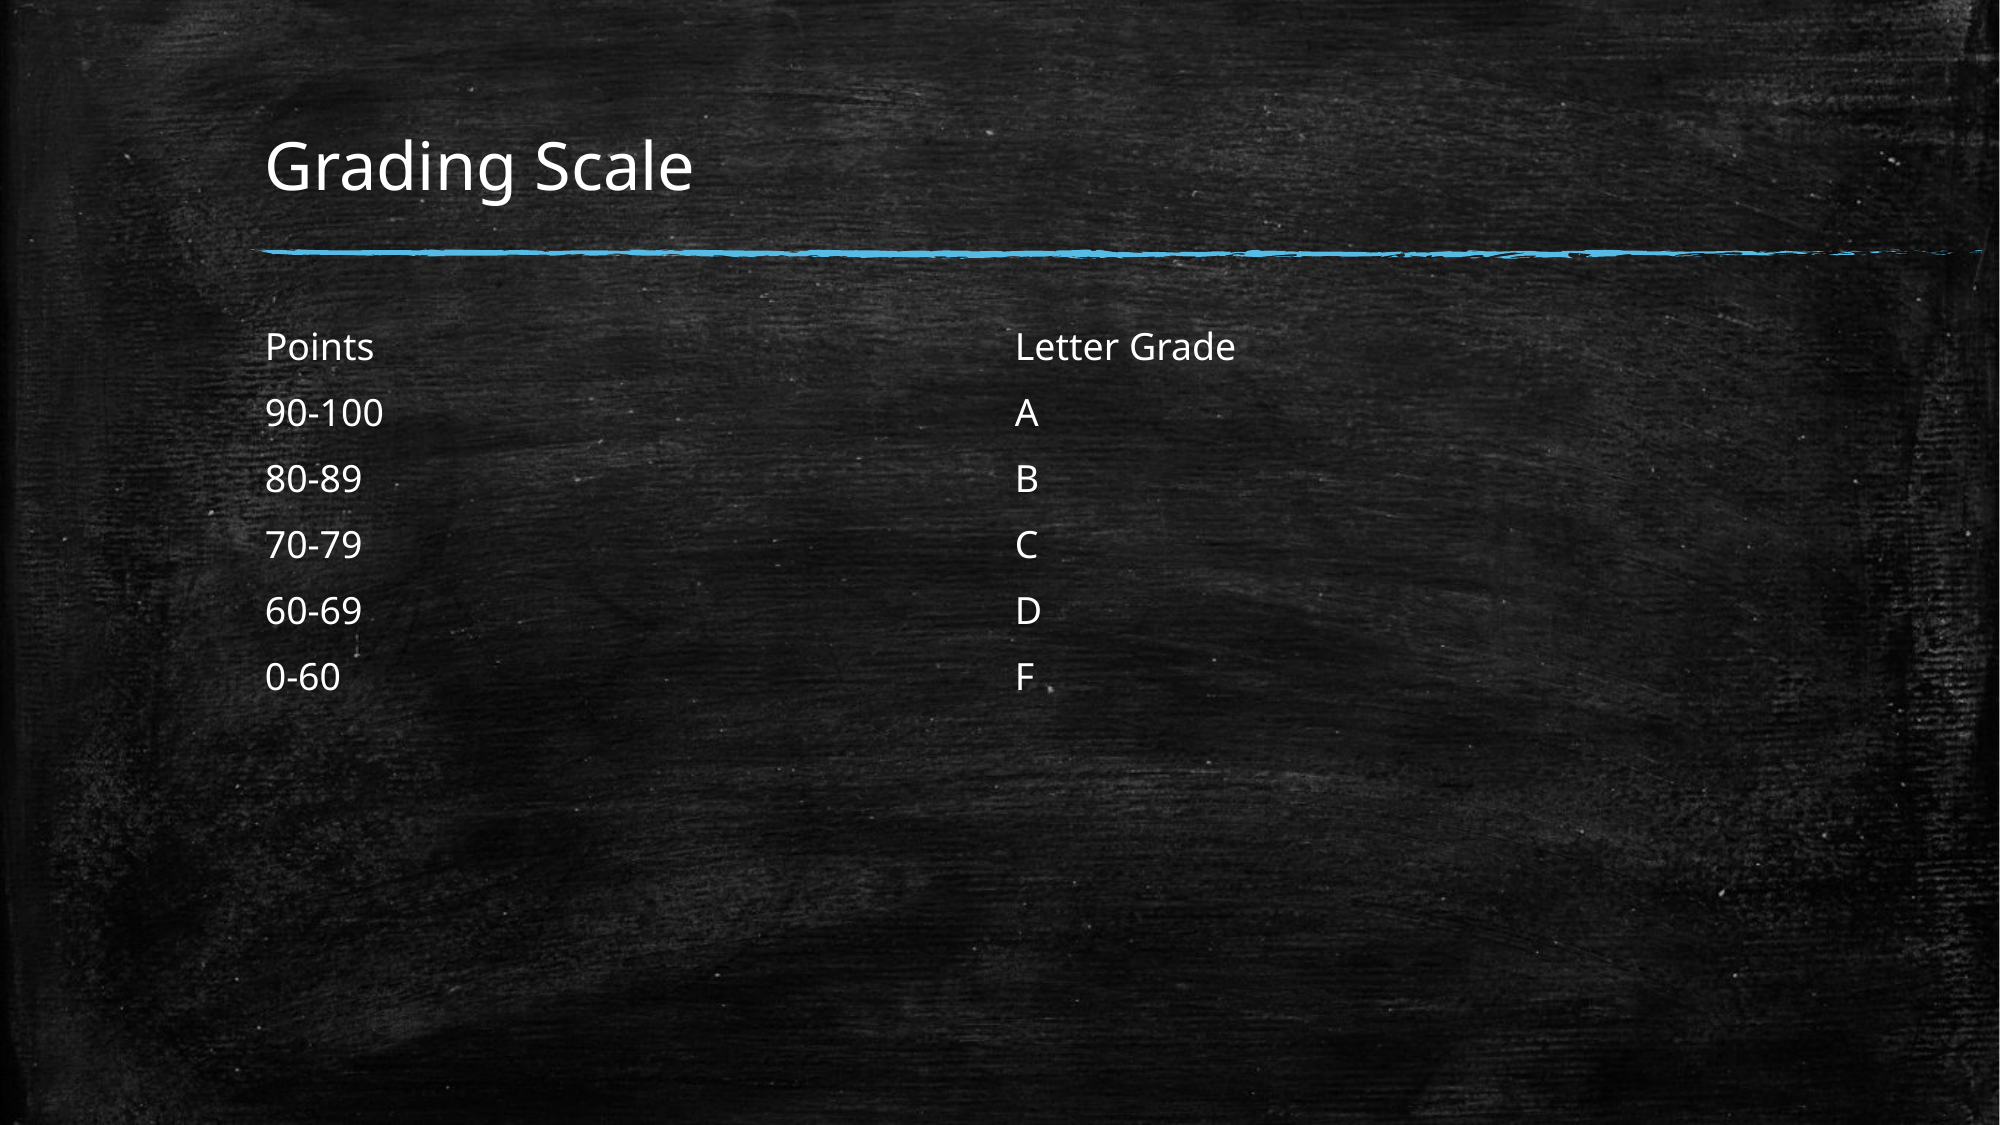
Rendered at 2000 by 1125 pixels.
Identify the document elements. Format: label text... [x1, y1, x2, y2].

table_cell 60-69 [250, 577, 1000, 643]
table_cell 70-79 [250, 511, 1000, 577]
table_cell F [1000, 643, 1750, 709]
title Grading Scale [249, 45, 1750, 213]
table_header Letter Grade [1000, 313, 1750, 379]
table_cell B [1000, 445, 1750, 511]
table_cell 0-60 [250, 643, 1000, 709]
table_cell A [1000, 379, 1750, 445]
table_cell 80-89 [250, 445, 1000, 511]
table_header Points [250, 313, 1000, 379]
table_cell 90-100 [250, 379, 1000, 445]
table_cell D [1000, 577, 1750, 643]
table_cell C [1000, 511, 1750, 577]
